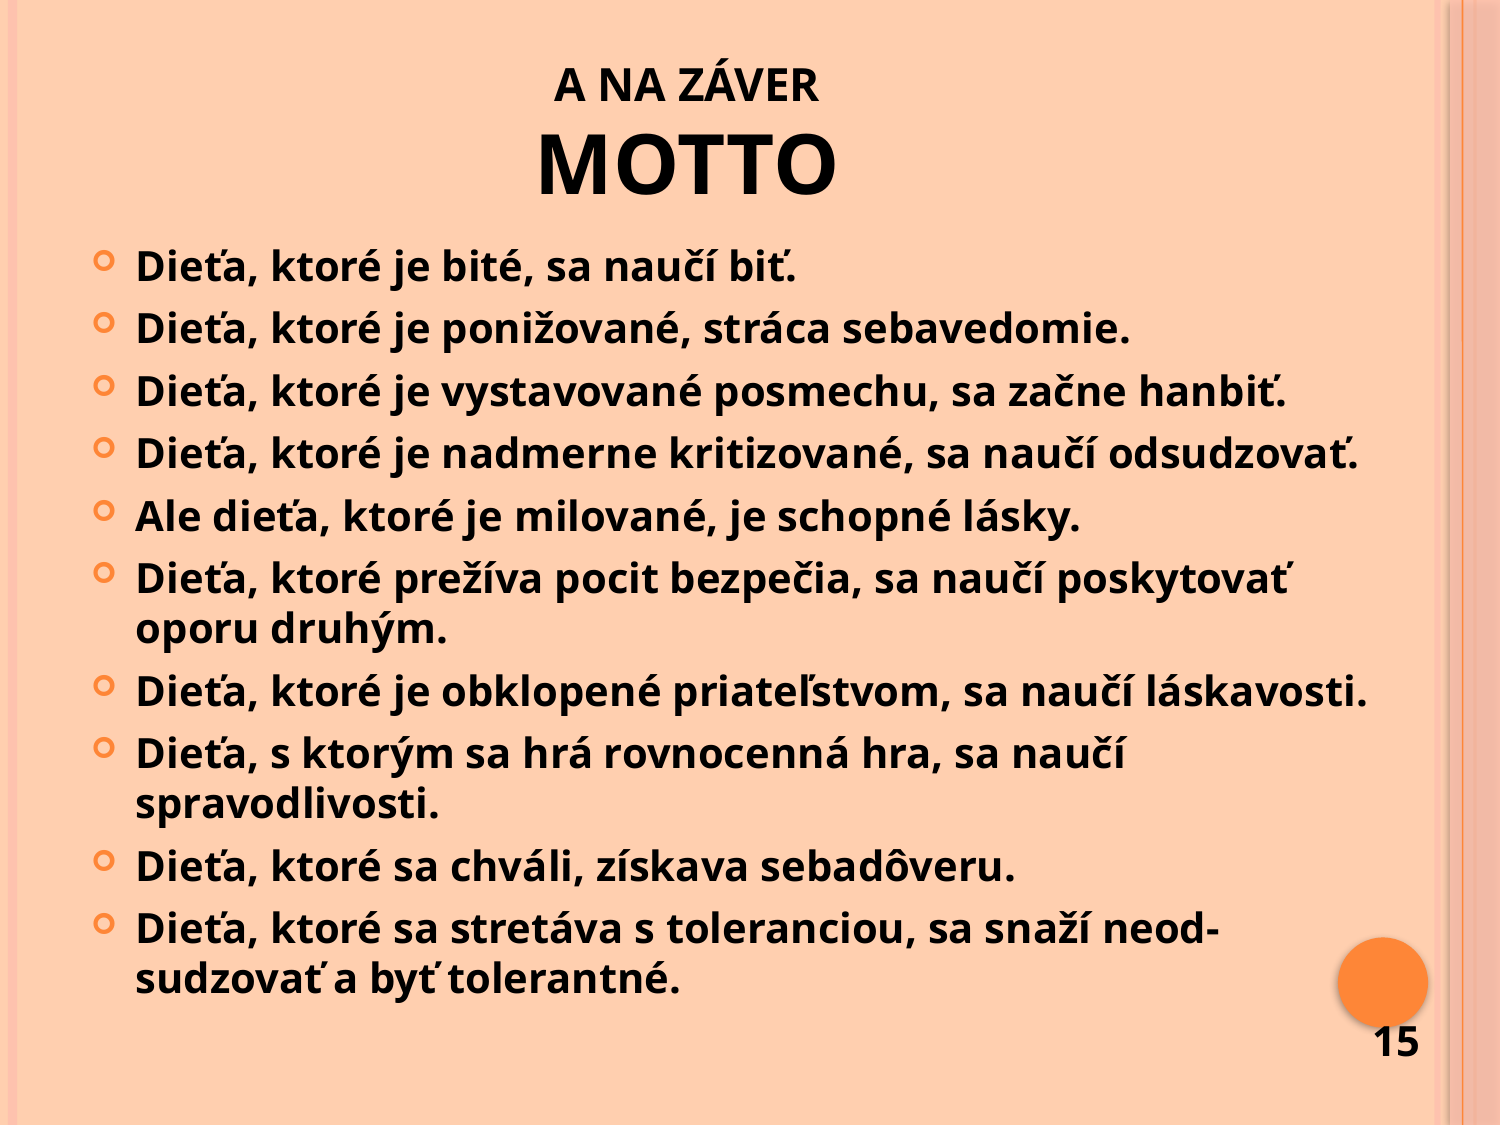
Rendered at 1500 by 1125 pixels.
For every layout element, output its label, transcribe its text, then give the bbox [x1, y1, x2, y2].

title a na záver motto [75, 31, 1300, 219]
list Dieťa, ktoré je bité, sa naučí biť. Dieťa, ktoré je ponižované, stráca sebavedomie. Dieťa, ktoré je vystavované posmechu, sa začne hanbiť. Dieťa, ktoré je nadmerne kritizované, sa naučí odsudzovať. Ale dieťa, ktoré je milované, je schopné lásky. Dieťa, ktoré prežíva pocit bezpečia, sa naučí poskytovať oporu druhým. Dieťa, ktoré je obklopené priateľstvom, sa naučí láskavosti. Dieťa, s ktorým sa hrá rovnocenná hra, sa naučí spravodlivosti. Dieťa, ktoré sa chváli, získava sebadôveru. Dieťa, ktoré sa stretáva s toleranciou, sa snaží neod- sudzovať a byť tolerantné. 15 [76, 231, 1436, 1032]
